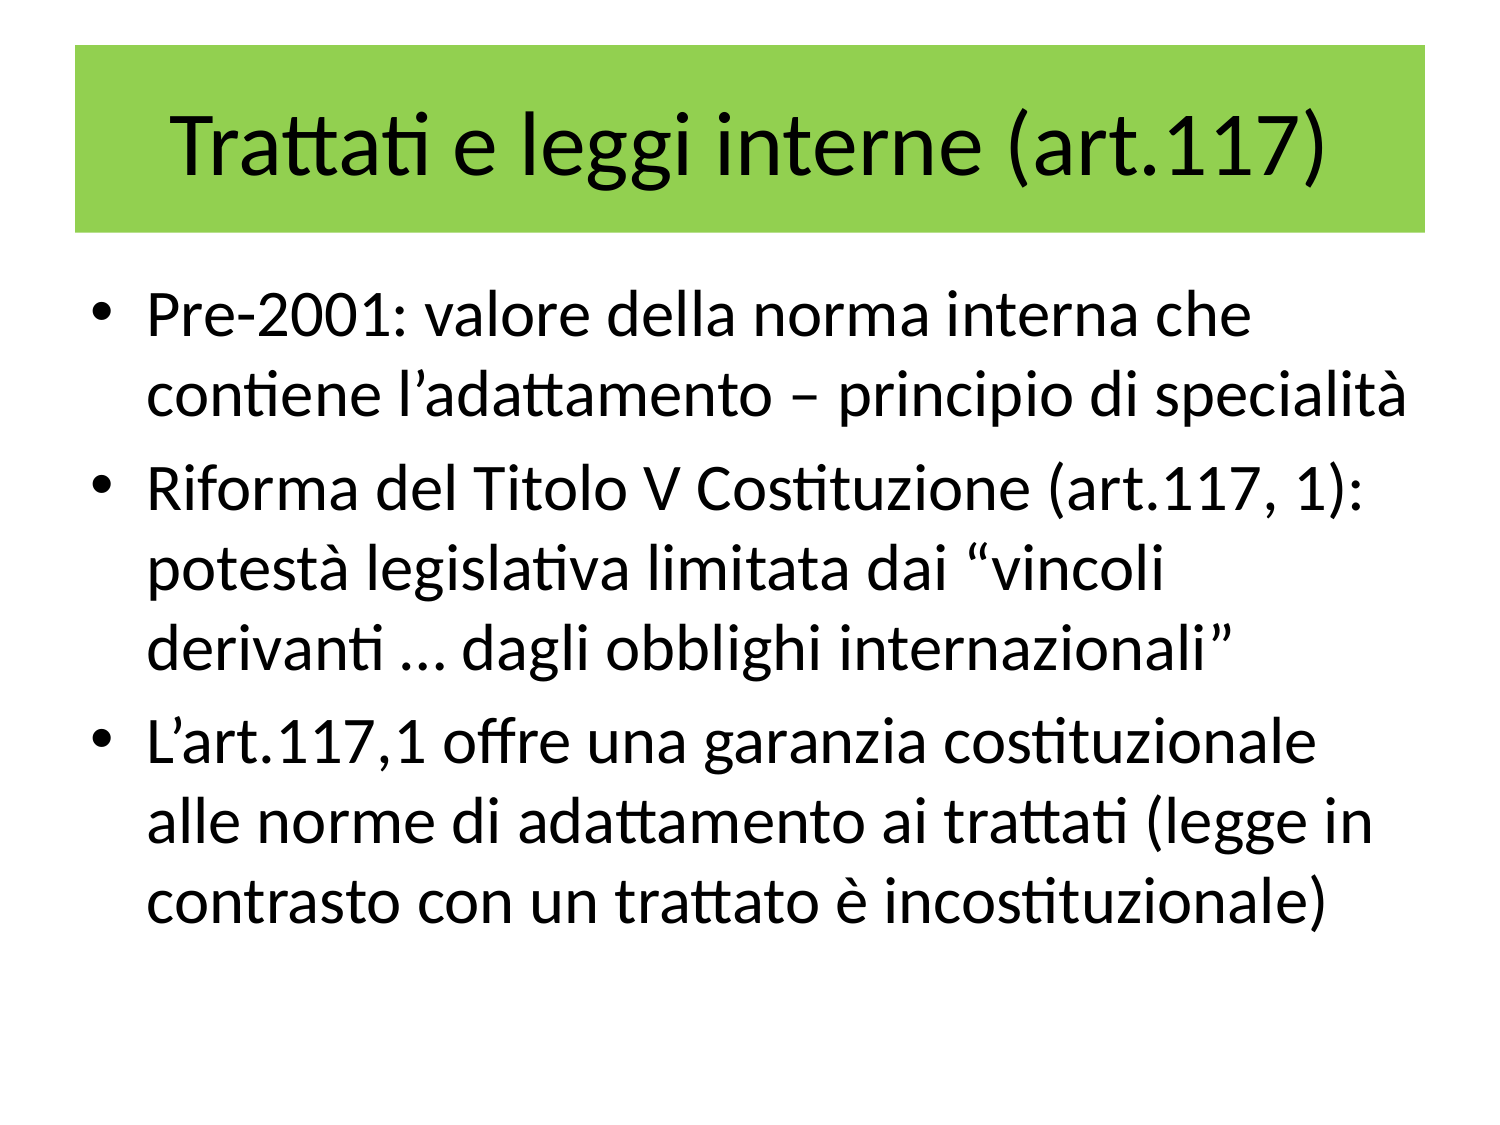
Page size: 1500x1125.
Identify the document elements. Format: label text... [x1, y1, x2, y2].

title Trattati e leggi interne (art.117) [75, 45, 1425, 233]
list Pre-2001: valore della norma interna che contiene l’adattamento – principio di specialità Riforma del Titolo V Costituzione (art.117, 1): potestà legislativa limitata dai “vincoli derivanti … dagli obblighi internazionali” L’art.117,1 offre una garanzia costituzionale alle norme di adattamento ai trattati (legge in contrasto con un trattato è incostituzionale) [75, 262, 1425, 1005]
